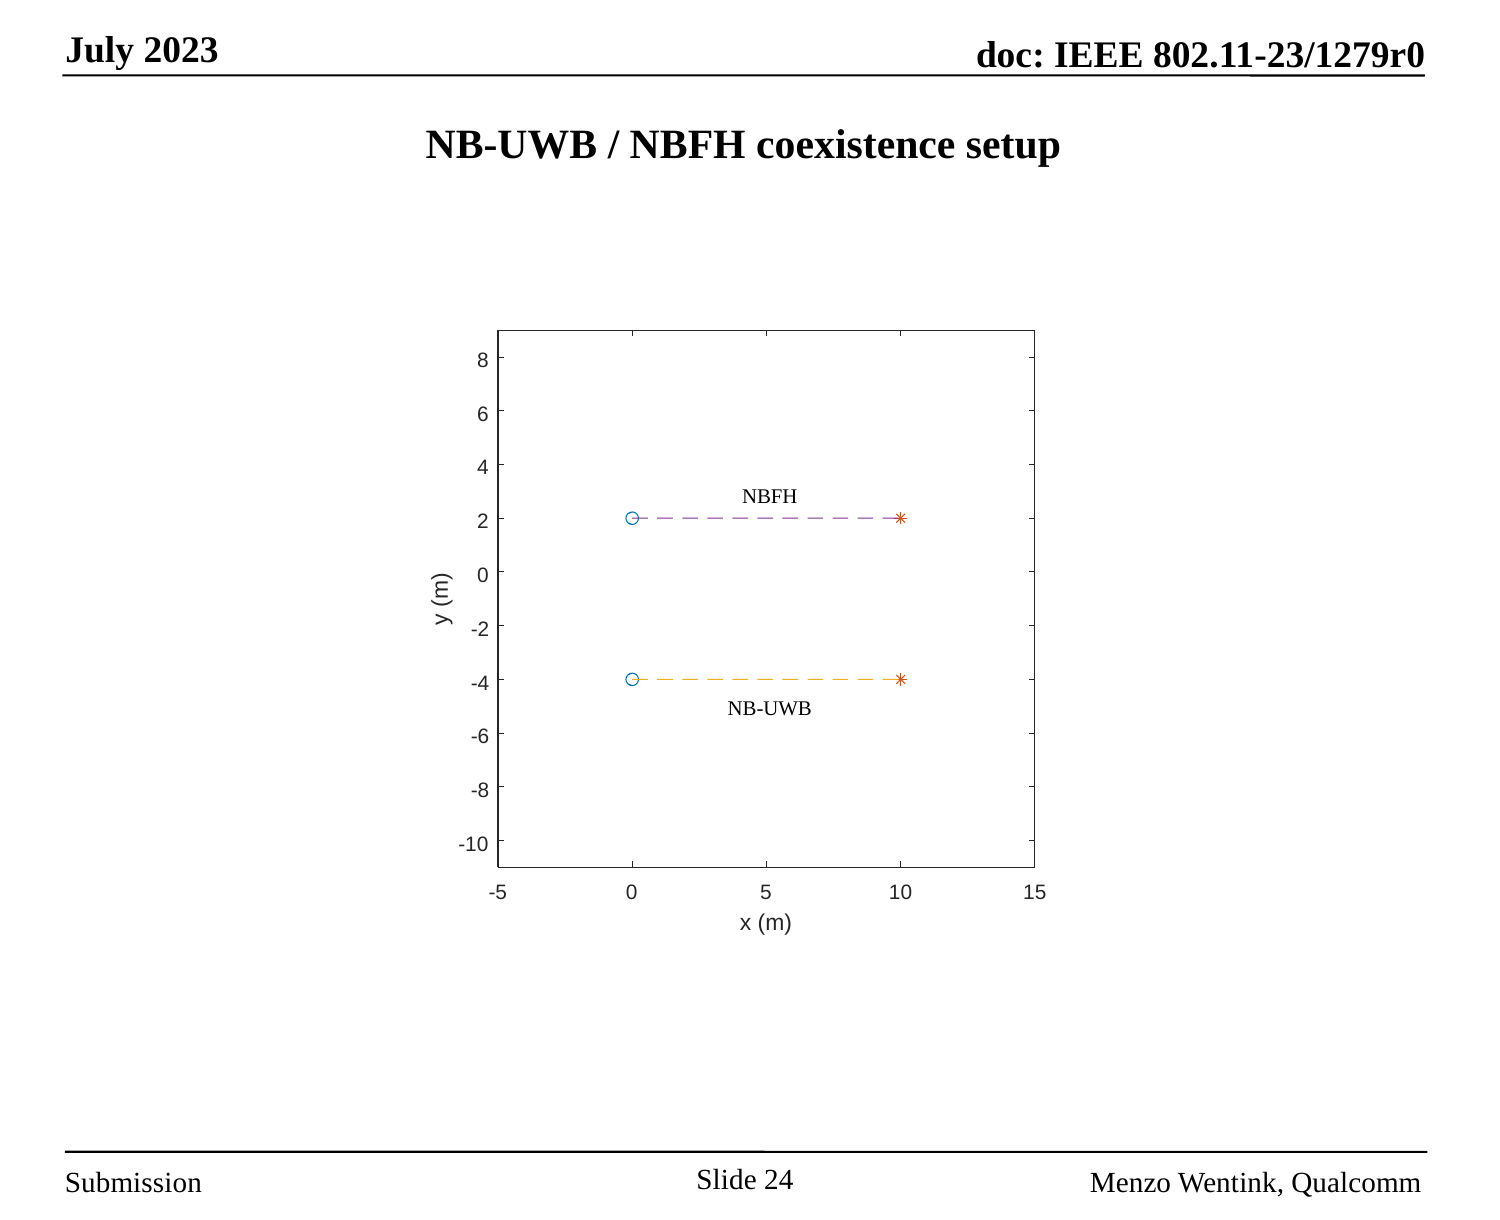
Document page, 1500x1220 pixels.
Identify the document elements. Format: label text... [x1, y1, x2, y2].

title NB-UWB / NBFH coexistence setup [62, 78, 1426, 207]
slide_number Slide 24 [693, 1160, 797, 1196]
picture [312, 281, 1188, 939]
